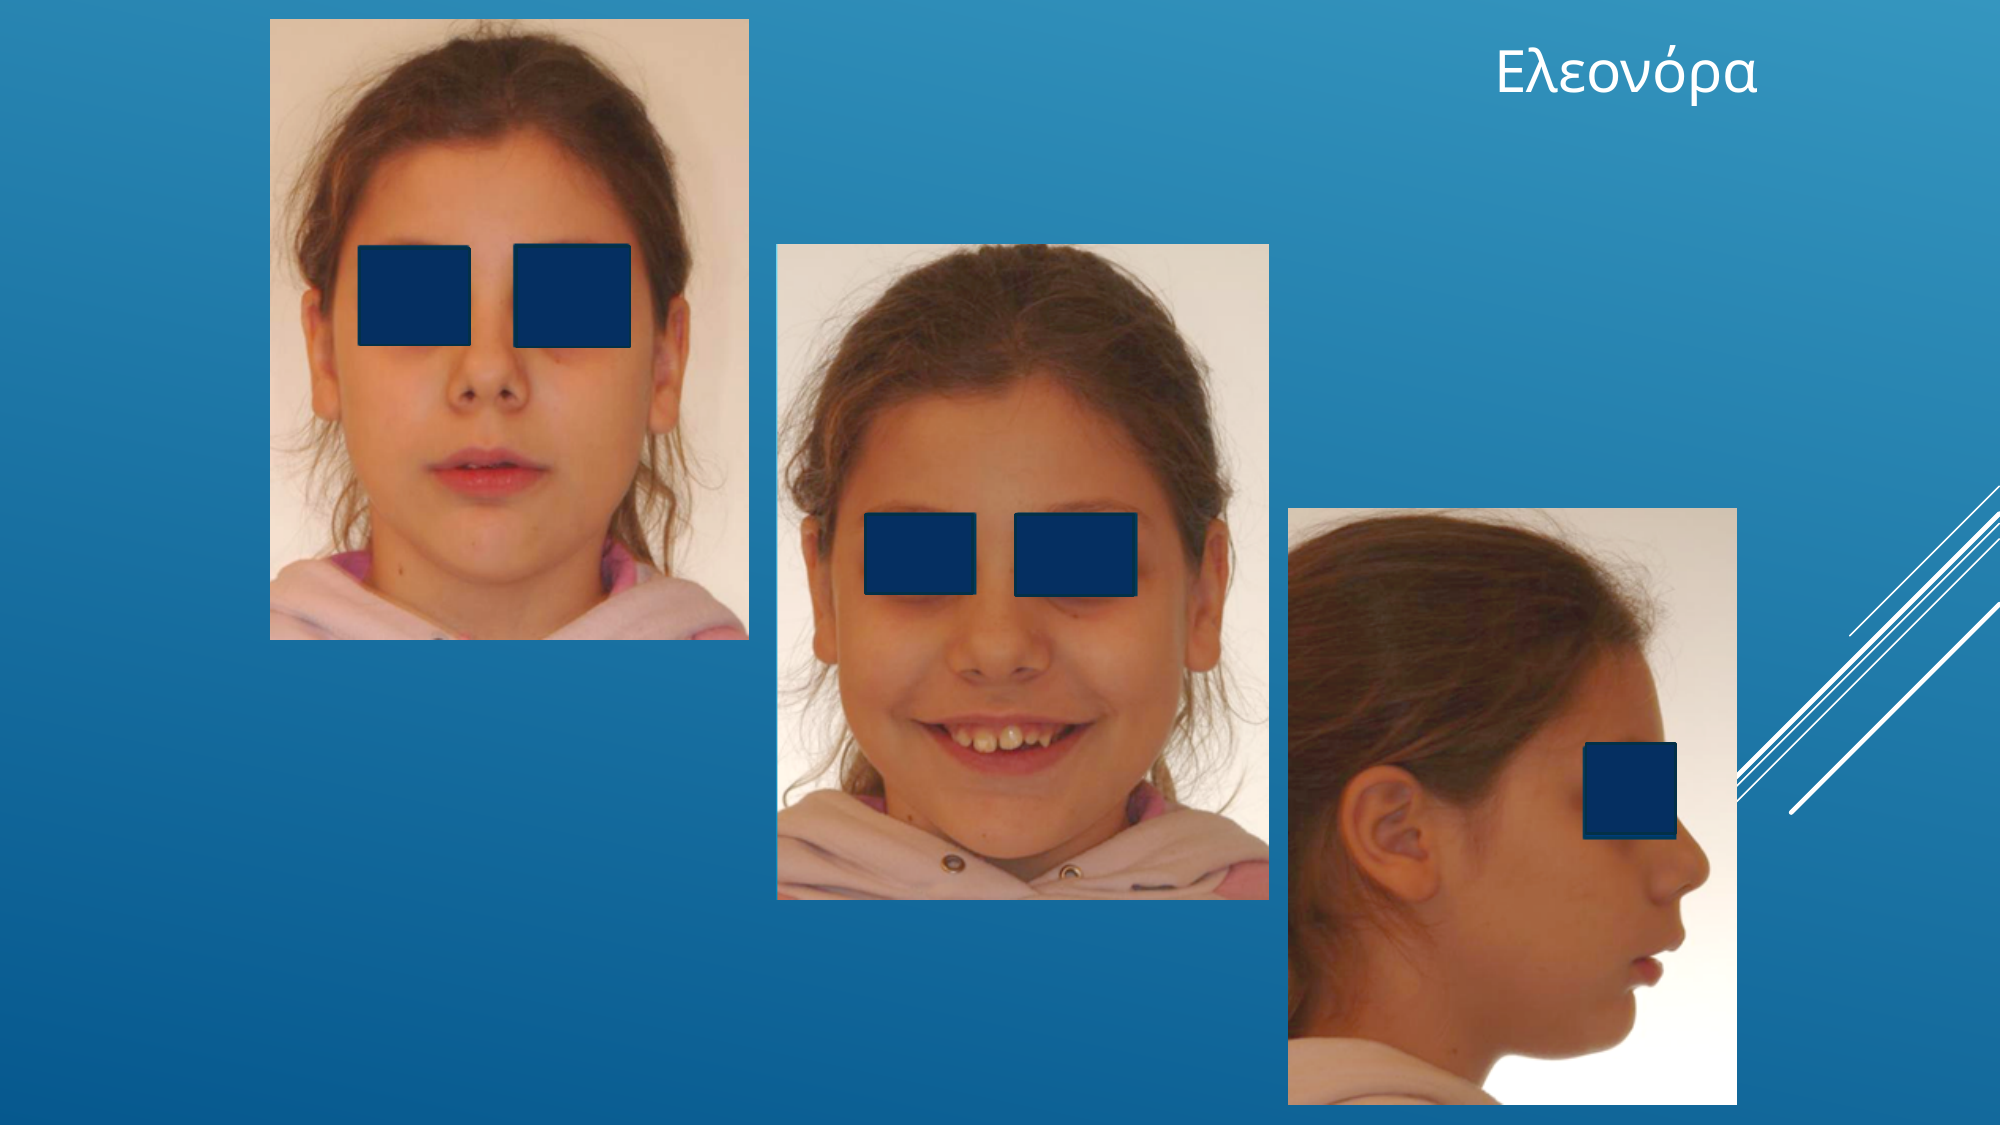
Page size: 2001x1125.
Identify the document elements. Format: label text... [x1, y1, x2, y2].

text_box Ελεονόρα [1479, 26, 1774, 112]
picture [269, 19, 749, 640]
picture [775, 244, 1269, 901]
picture [1288, 507, 1738, 1105]
